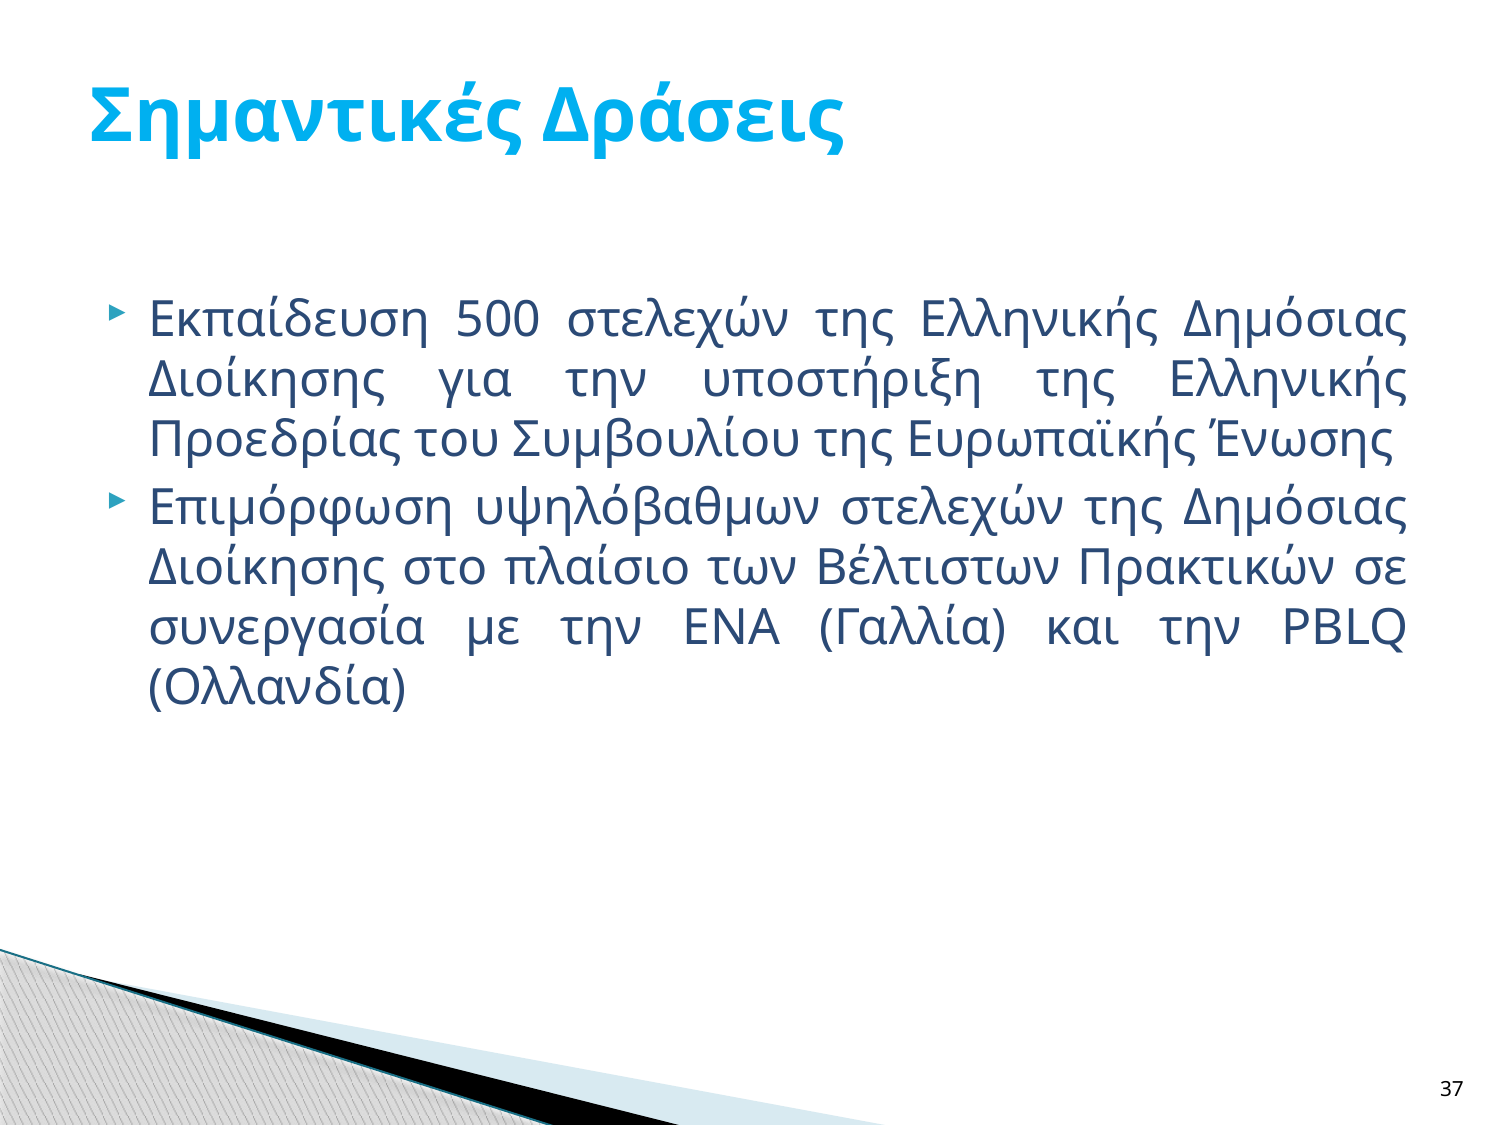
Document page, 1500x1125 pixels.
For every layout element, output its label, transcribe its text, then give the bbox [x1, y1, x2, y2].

title Σημαντικές Δράσεις [75, 18, 1425, 206]
list Εκπαίδευση 500 στελεχών της Ελληνικής Δημόσιας Διοίκησης για την υποστήριξη της Ελληνικής Προεδρίας του Συμβουλίου της Ευρωπαϊκής Ένωσης Επιμόρφωση υψηλόβαθμων στελεχών της Δημόσιας Διοίκησης στο πλαίσιο των Βέλτιστων Πρακτικών σε συνεργασία με την ΕΝΑ (Γαλλία) και την PBLQ (Ολλανδία) [69, 274, 1428, 945]
slide_number 37 [1418, 1051, 1479, 1112]
